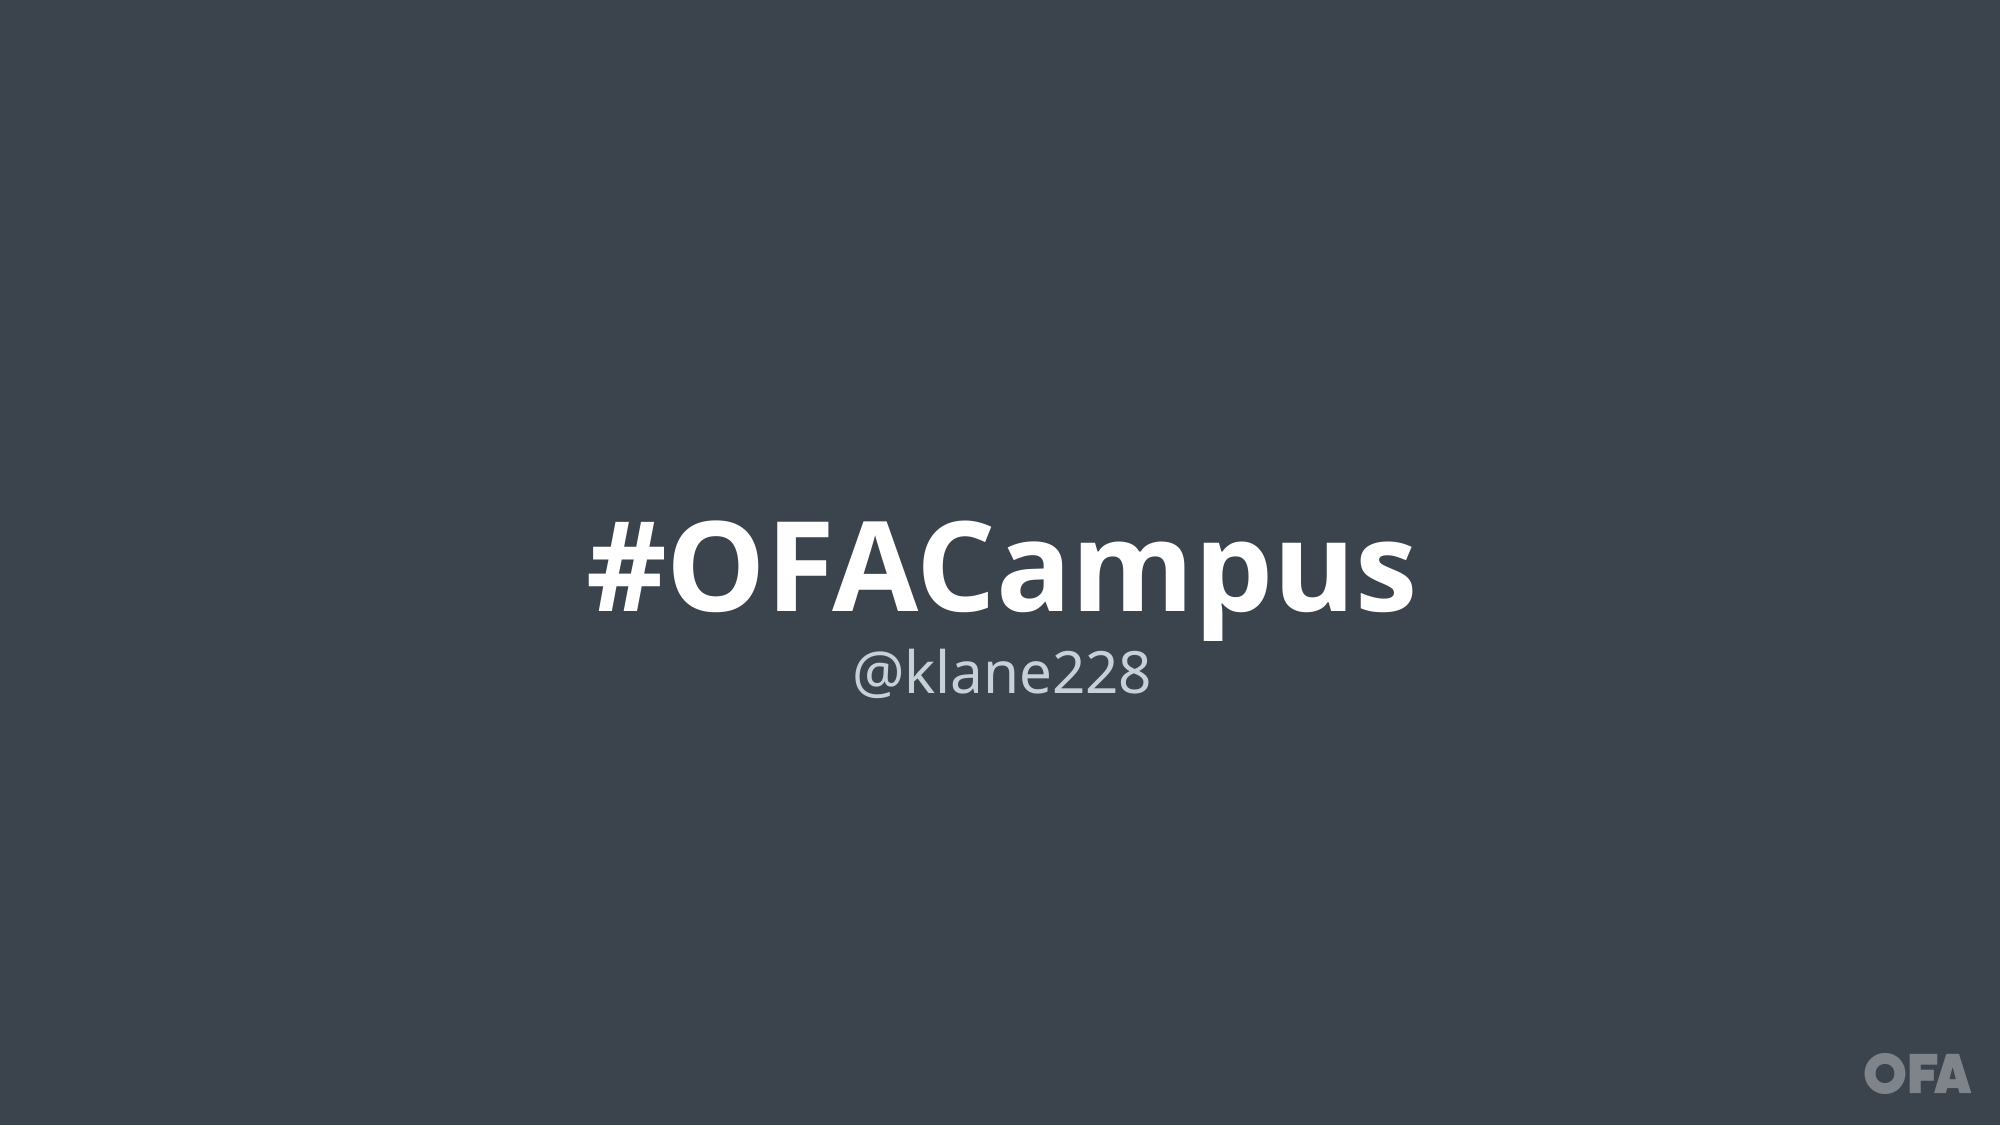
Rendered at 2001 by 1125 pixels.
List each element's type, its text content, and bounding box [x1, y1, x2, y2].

text_box #OFACampus [2, 479, 2000, 628]
text_box @klane228 [2, 628, 2000, 713]
picture [1863, 1052, 1972, 1095]
